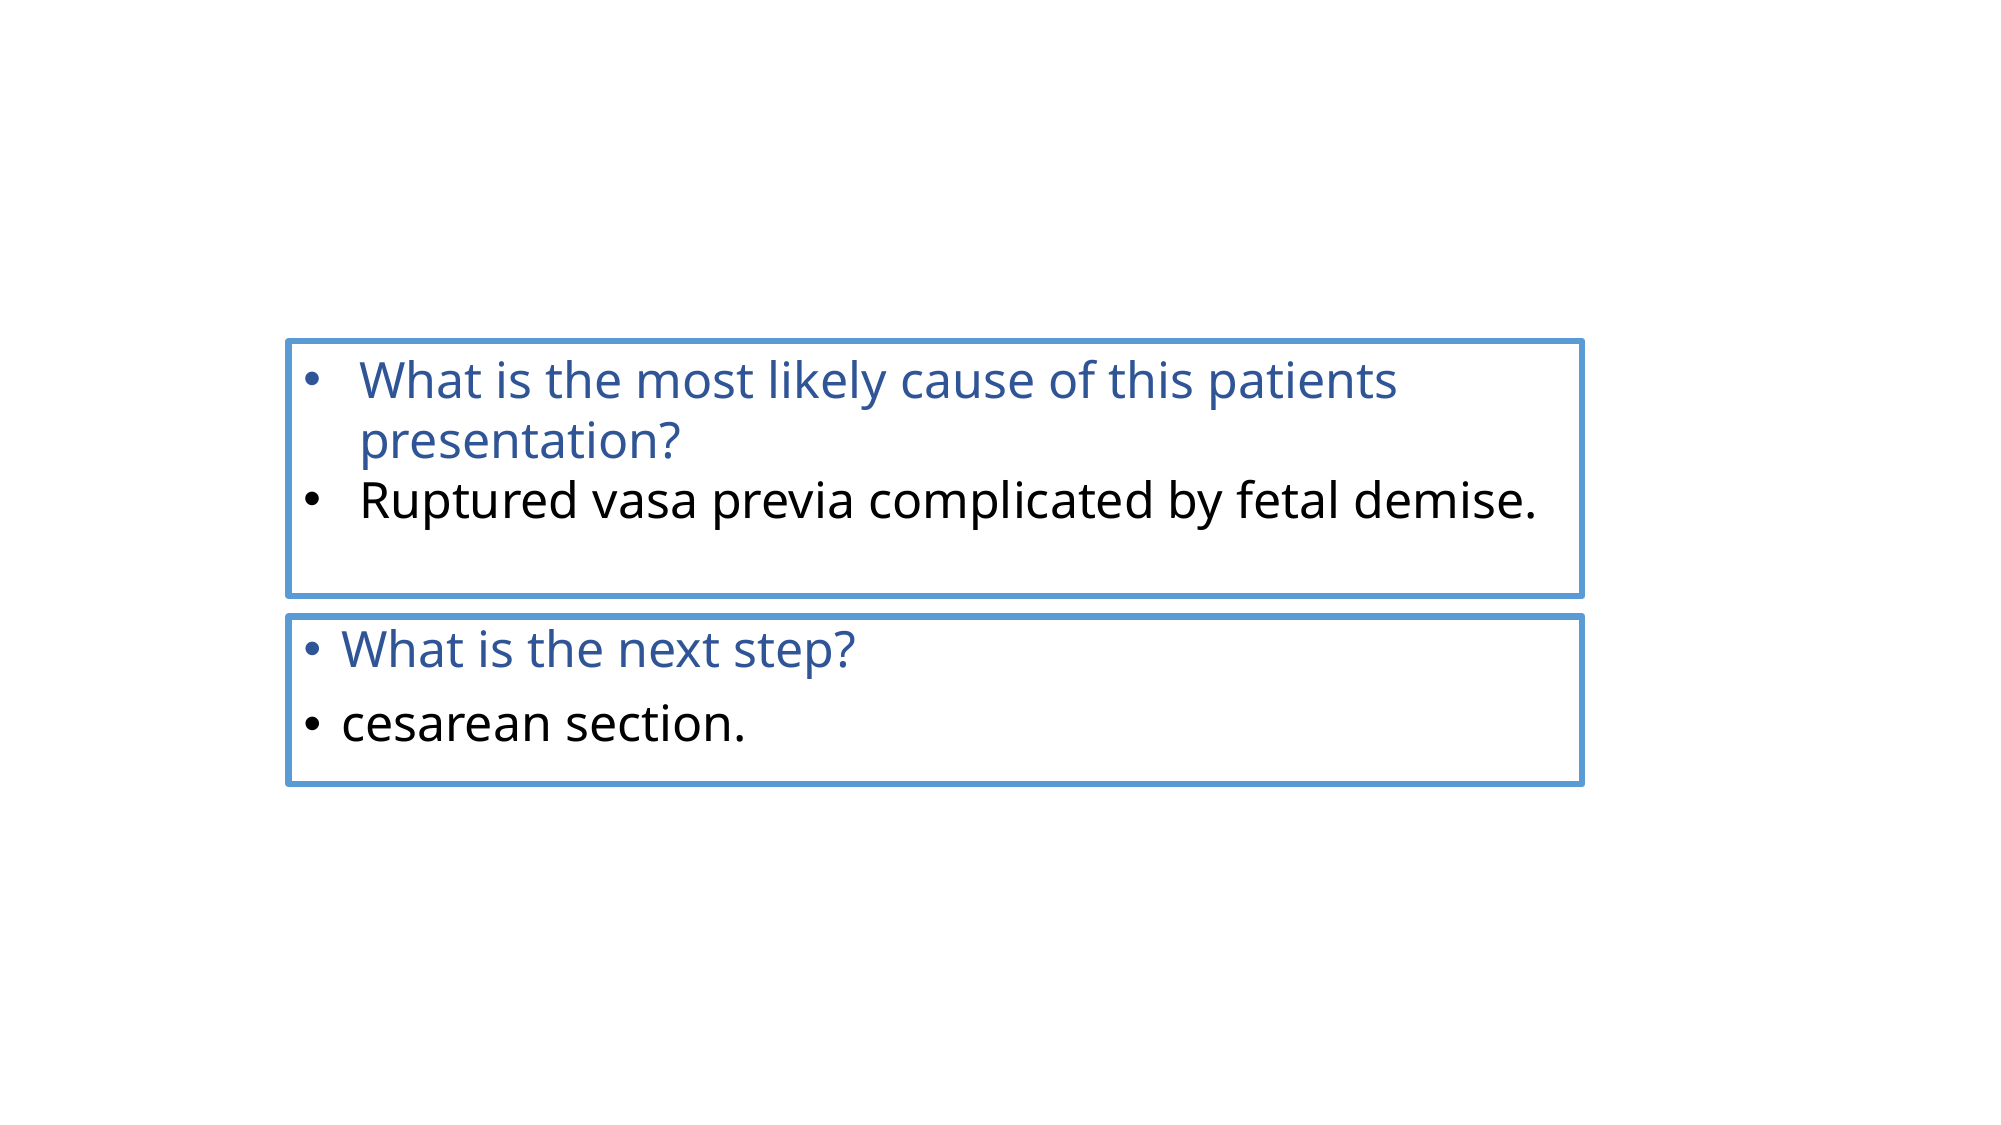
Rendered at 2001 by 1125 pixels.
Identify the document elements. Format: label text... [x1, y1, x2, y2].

text_box What is the most likely cause of this patients presentation? Ruptured vasa previa complicated by fetal demise. [288, 341, 1583, 596]
list What is the next step? cesarean section. [288, 616, 1583, 785]
